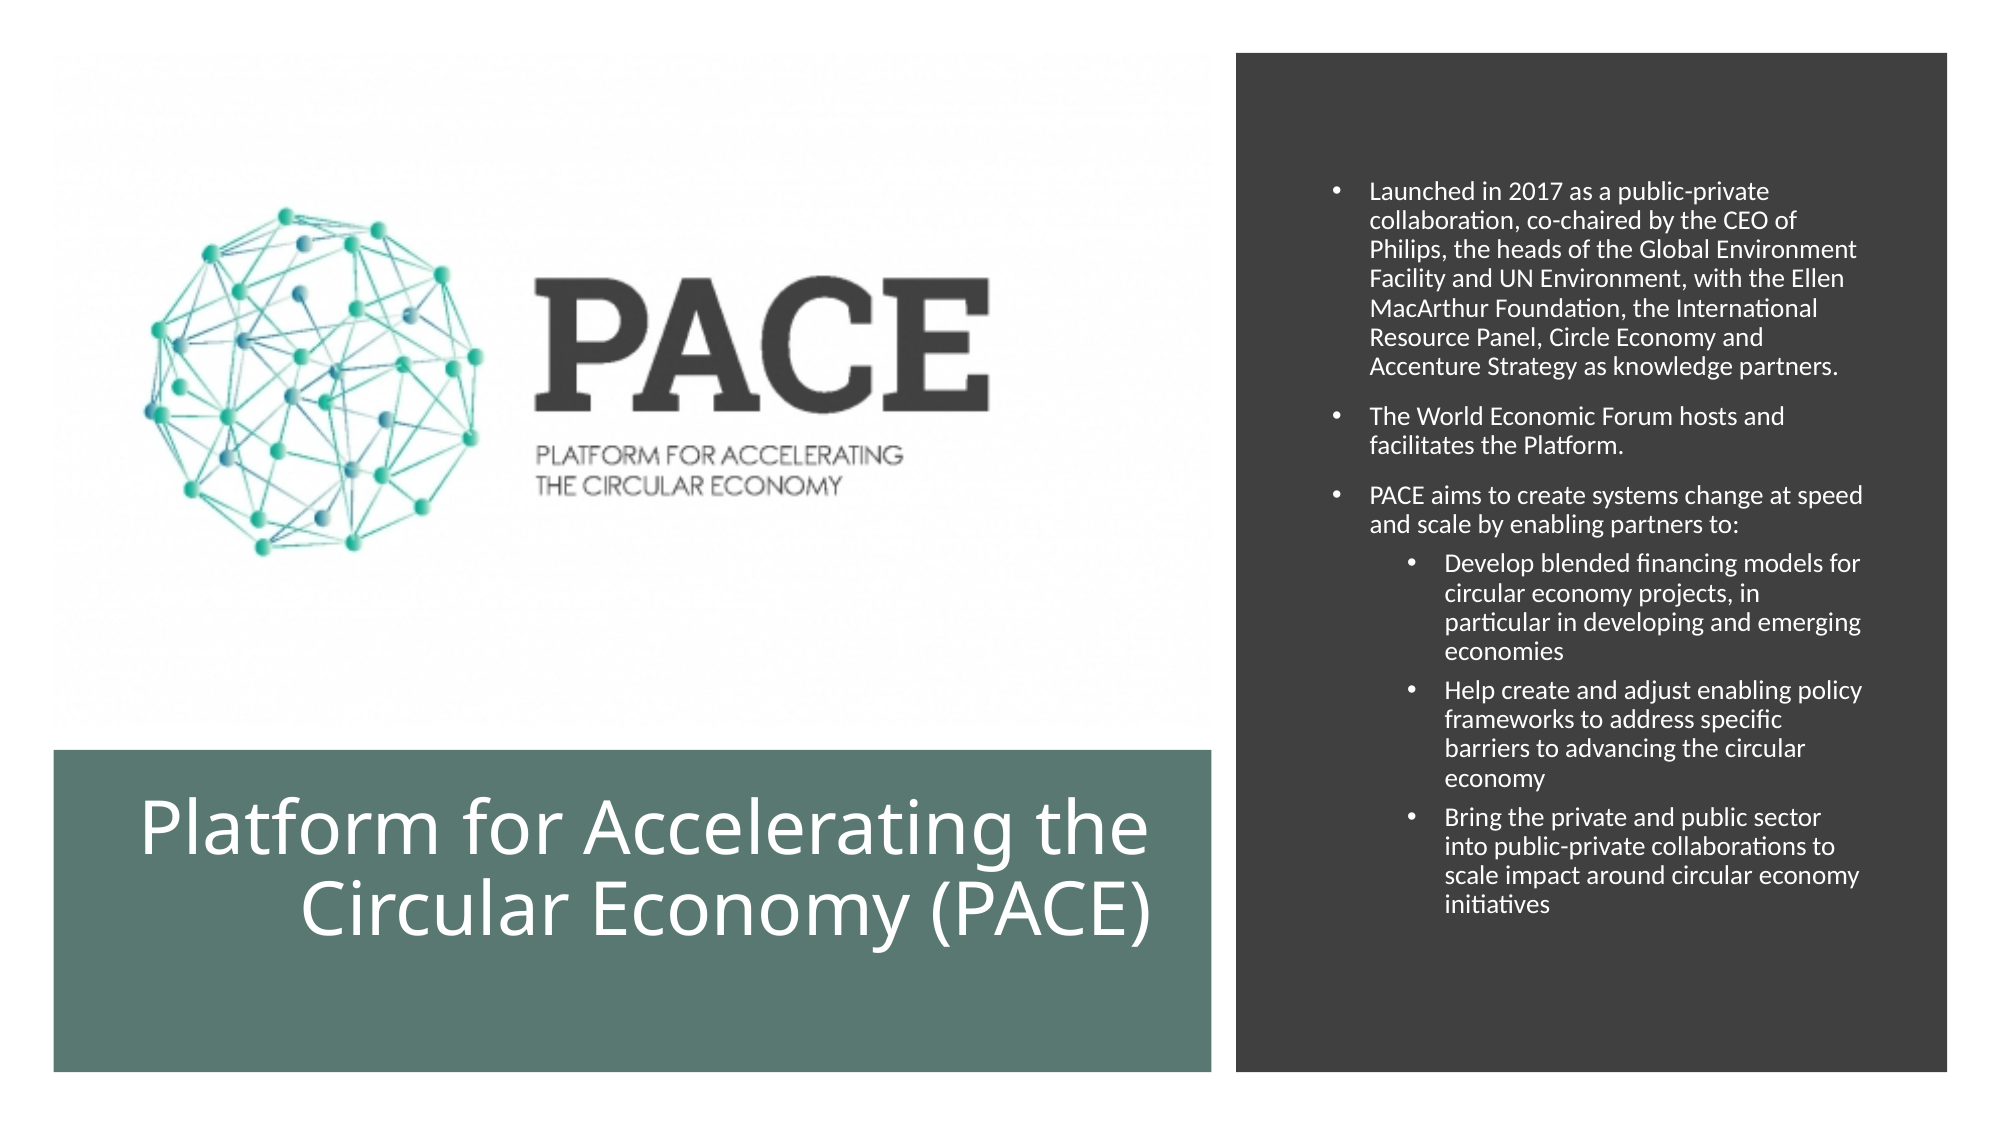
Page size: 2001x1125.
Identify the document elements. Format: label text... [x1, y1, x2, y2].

list Launched in 2017 as a public-private collaboration, co-chaired by the CEO of Philips, the heads of the Global Environment Facility and UN Environment, with the Ellen MacArthur Foundation, the International Resource Panel, Circle Economy and Accenture Strategy as knowledge partners. The World Economic Forum hosts and facilitates the Platform. PACE aims to create systems change at speed and scale by enabling partners to: Develop blended financing models for circular economy projects, in particular in developing and emerging economies Help create and adjust enabling policy frameworks to address specific barriers to advancing the circular economy Bring the private and public sector into public-private collaborations to scale impact around circular economy initiatives [1317, 150, 1879, 947]
picture [53, 52, 1212, 727]
text_box [53, 749, 1212, 1073]
title Platform for Accelerating the Circular Economy (PACE) [85, 782, 1168, 1049]
text_box [1235, 52, 1948, 1073]
